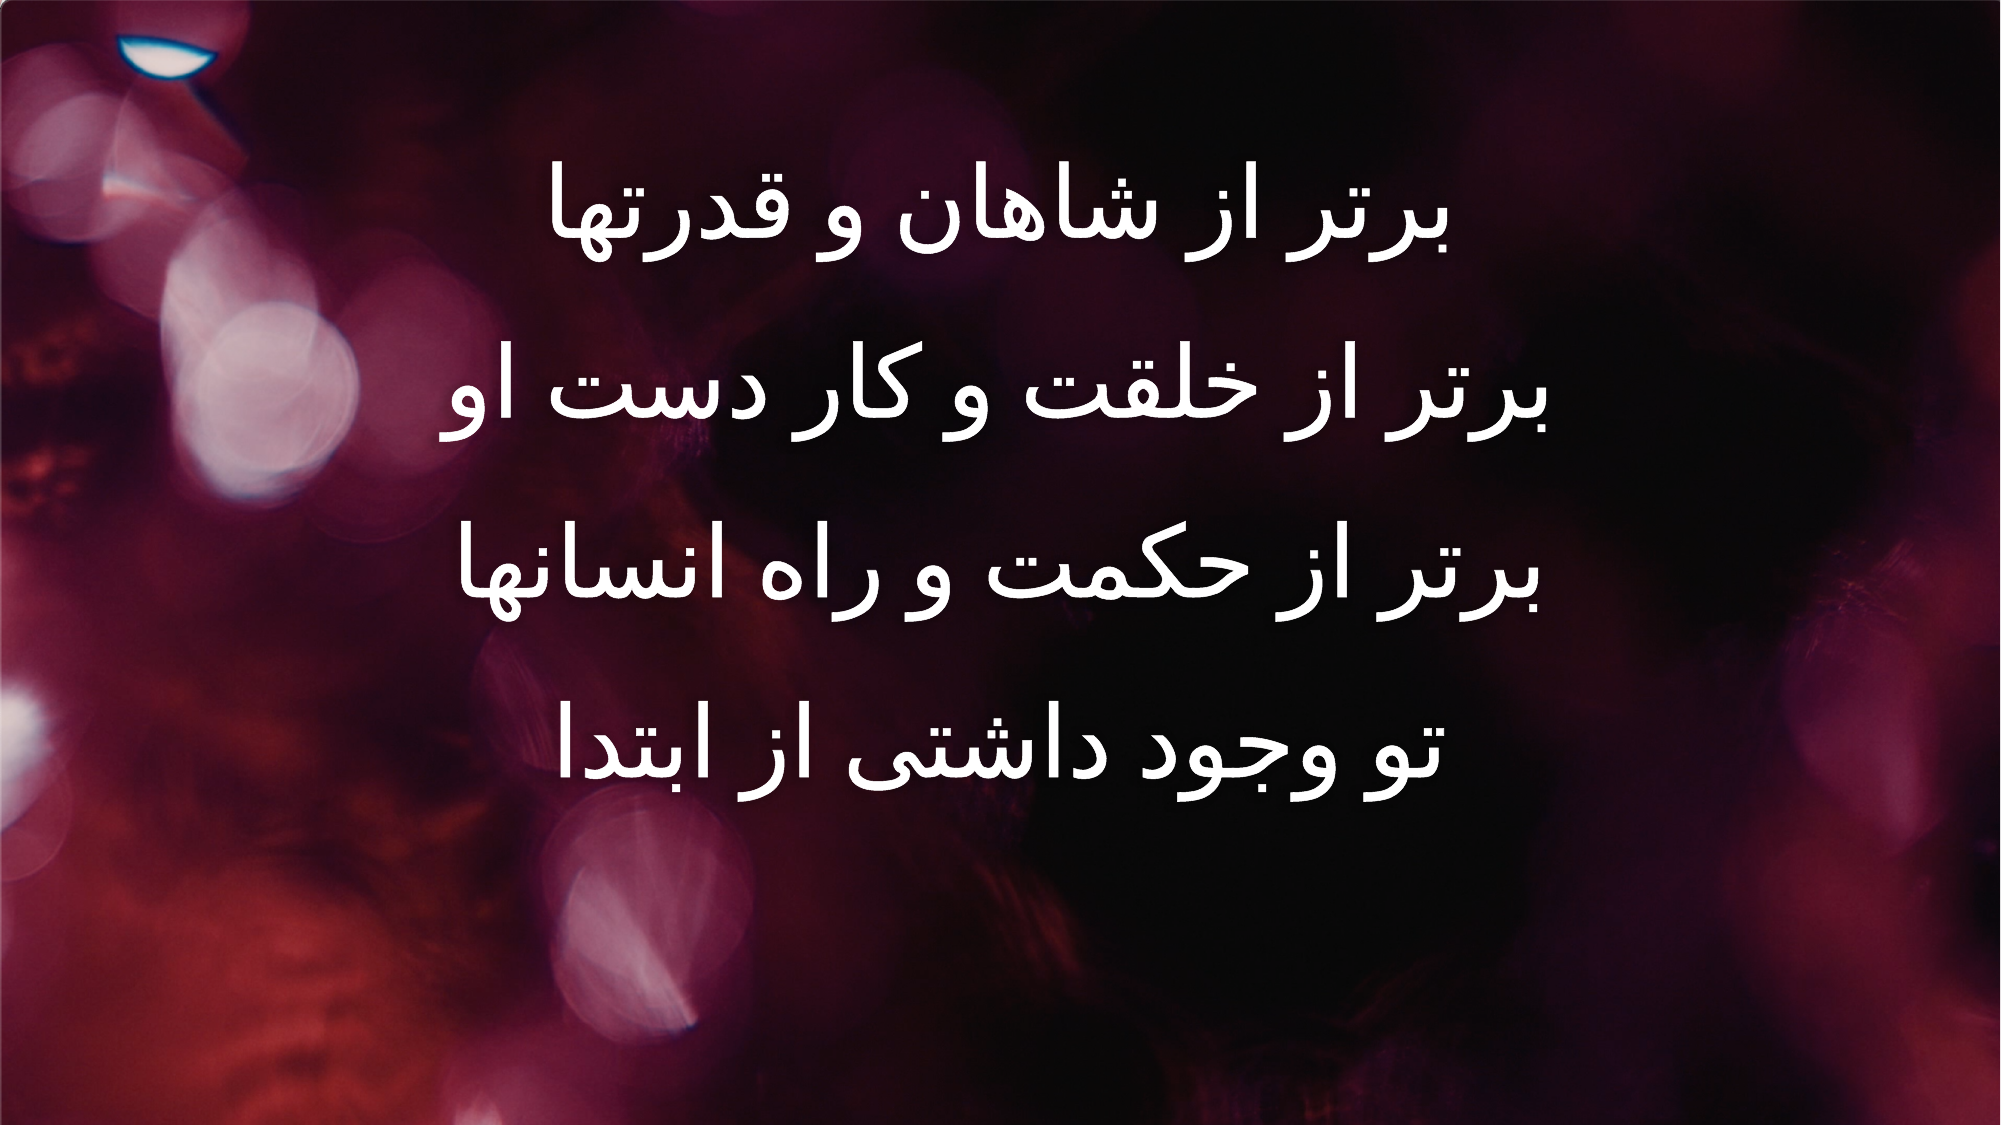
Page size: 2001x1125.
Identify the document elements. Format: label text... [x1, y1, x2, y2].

text_box برتر از شاهان و قدرتها برتر از خلقت و کار دست او برتر از حکمت و راه انسانها تو وجود داشتی از ابتدا [0, 0, 2000, 1125]
